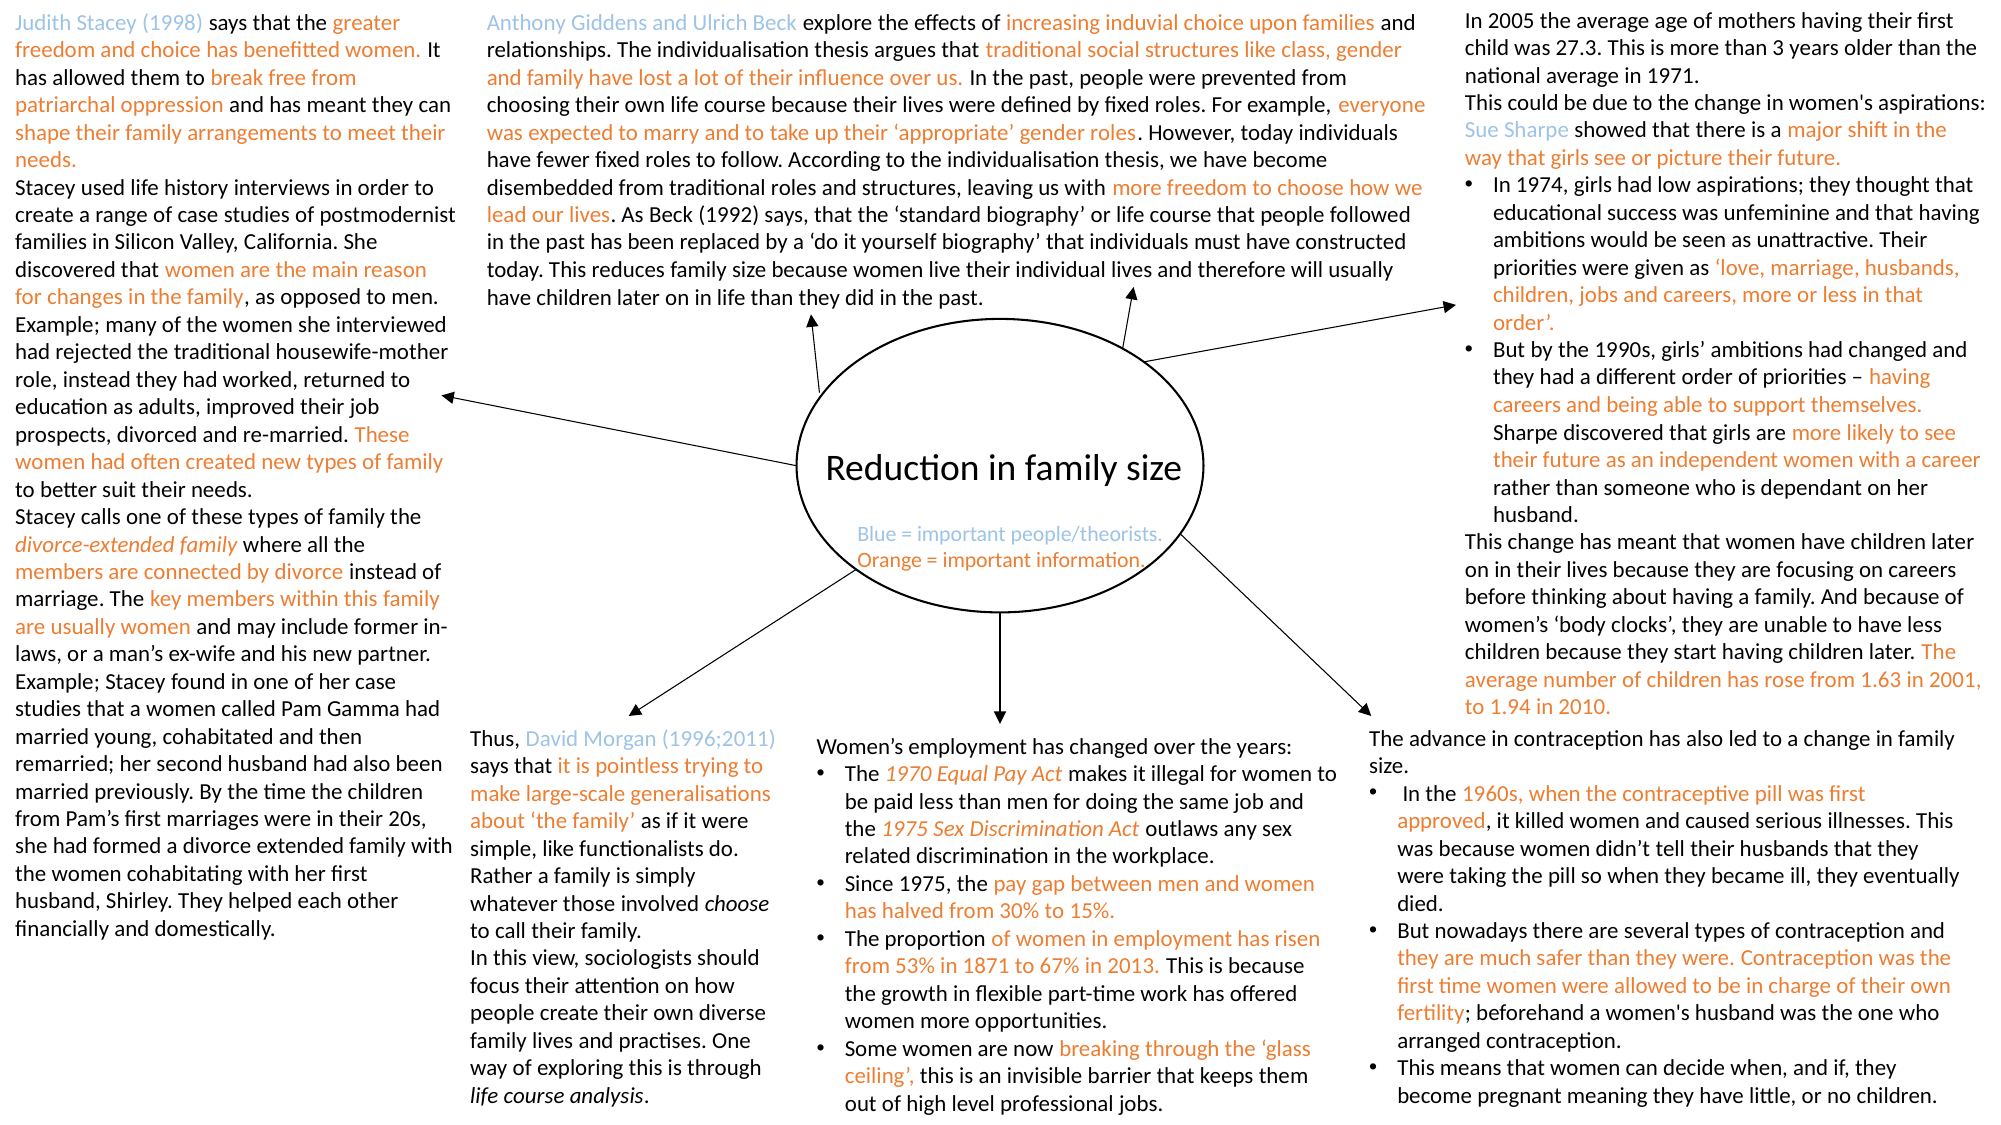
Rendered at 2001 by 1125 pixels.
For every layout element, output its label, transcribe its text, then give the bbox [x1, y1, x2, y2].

text_box Reduction in family size [810, 435, 1207, 496]
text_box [441, 395, 797, 466]
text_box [1143, 304, 1456, 362]
text_box Judith Stacey (1998) says that the greater freedom and choice has benefitted women. It has allowed them to break free from patriarchal oppression and has meant they can shape their family arrangements to meet their needs. Stacey used life history interviews in order to create a range of case studies of postmodernist families in Silicon Valley, California. She discovered that women are the main reason for changes in the family, as opposed to men. Example; many of the women she interviewed had rejected the traditional housewife-mother role, instead they had worked, returned to education as adults, improved their job prospects, divorced and re-married. These women had often created new types of family to better suit their needs. Stacey calls one of these types of family the divorce-extended family where all the members are connected by divorce instead of marriage. The key members within this family are usually women and may include former in-laws, or a man’s ex-wife and his new partner. Example; Stacey found in one of her case studies that a women called Pam Gamma had married young, cohabitated and then remarried; her second husband had also been married previously. By the time the children from Pam’s first marriages were in their 20s, she had formed a divorce extended family with the women cohabitating with her first husband, Shirley. They helped each other financially and domestically. [0, 0, 472, 949]
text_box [1180, 534, 1372, 716]
text_box [795, 317, 1201, 560]
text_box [810, 314, 820, 393]
text_box [868, 579, 1132, 614]
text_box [1122, 286, 1134, 349]
text_box Blue = important people/theorists. Orange = important information. [842, 511, 1194, 579]
text_box The advance in contraception has also led to a change in family size. In the 1960s, when the contraceptive pill was first approved, it killed women and caused serious illnesses. This was because women didn’t tell their husbands that they were taking the pill so when they became ill, they eventually died. But nowadays there are several types of contraception and they are much safer than they were. Contraception was the first time women were allowed to be in charge of their own fertility; beforehand a women's husband was the one who arranged contraception. This means that women can decide when, and if, they become pregnant meaning they have little, or no children. [1354, 715, 1979, 1116]
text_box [628, 569, 857, 716]
text_box Thus, David Morgan (1996;2011) says that it is pointless trying to make large-scale generalisations about ‘the family’ as if it were simple, like functionalists do. Rather a family is simply whatever those involved choose to call their family. In this view, sociologists should focus their attention on how people create their own diverse family lives and practises. One way of exploring this is through life course analysis. [455, 715, 802, 1116]
text_box In 2005 the average age of mothers having their first child was 27.3. This is more than 3 years older than the national average in 1971. This could be due to the change in women's aspirations: Sue Sharpe showed that there is a major shift in the way that girls see or picture their future. In 1974, girls had low aspirations; they thought that educational success was unfeminine and that having ambitions would be seen as unattractive. Their priorities were given as ‘love, marriage, husbands, children, jobs and careers, more or less in that order’. But by the 1990s, girls’ ambitions had changed and they had a different order of priorities – having careers and being able to support themselves. Sharpe discovered that girls are more likely to see their future as an independent women with a career rather than someone who is dependant on her husband. This change has meant that women have children later on in their lives because they are focusing on careers before thinking about having a family. And because of women’s ‘body clocks’, they are unable to have less children because they start having children later. The average number of children has rose from 1.63 in 2001, to 1.94 in 2010. [1450, 0, 2000, 757]
text_box Women’s employment has changed over the years: The 1970 Equal Pay Act makes it illegal for women to be paid less than men for doing the same job and the 1975 Sex Discrimination Act outlaws any sex related discrimination in the workplace. Since 1975, the pay gap between men and women has halved from 30% to 15%. The proportion of women in employment has risen from 53% in 1871 to 67% in 2013. This is because the growth in flexible part-time work has offered women more opportunities. Some women are now breaking through the ‘glass ceiling’, this is an invisible barrier that keeps them out of high level professional jobs. [801, 723, 1355, 1124]
text_box Anthony Giddens and Ulrich Beck explore the effects of increasing induvial choice upon families and relationships. The individualisation thesis argues that traditional social structures like class, gender and family have lost a lot of their influence over us. In the past, people were prevented from choosing their own life course because their lives were defined by fixed roles. For example, everyone was expected to marry and to take up their ‘appropriate’ gender roles. However, today individuals have fewer fixed roles to follow. According to the individualisation thesis, we have become disembedded from traditional roles and structures, leaving us with more freedom to choose how we lead our lives. As Beck (1992) says, that the ‘standard biography’ or life course that people followed in the past has been replaced by a ‘do it yourself biography’ that individuals must have constructed today. This reduces family size because women live their individual lives and therefore will usually have children later on in life than they did in the past. [472, 0, 1441, 317]
